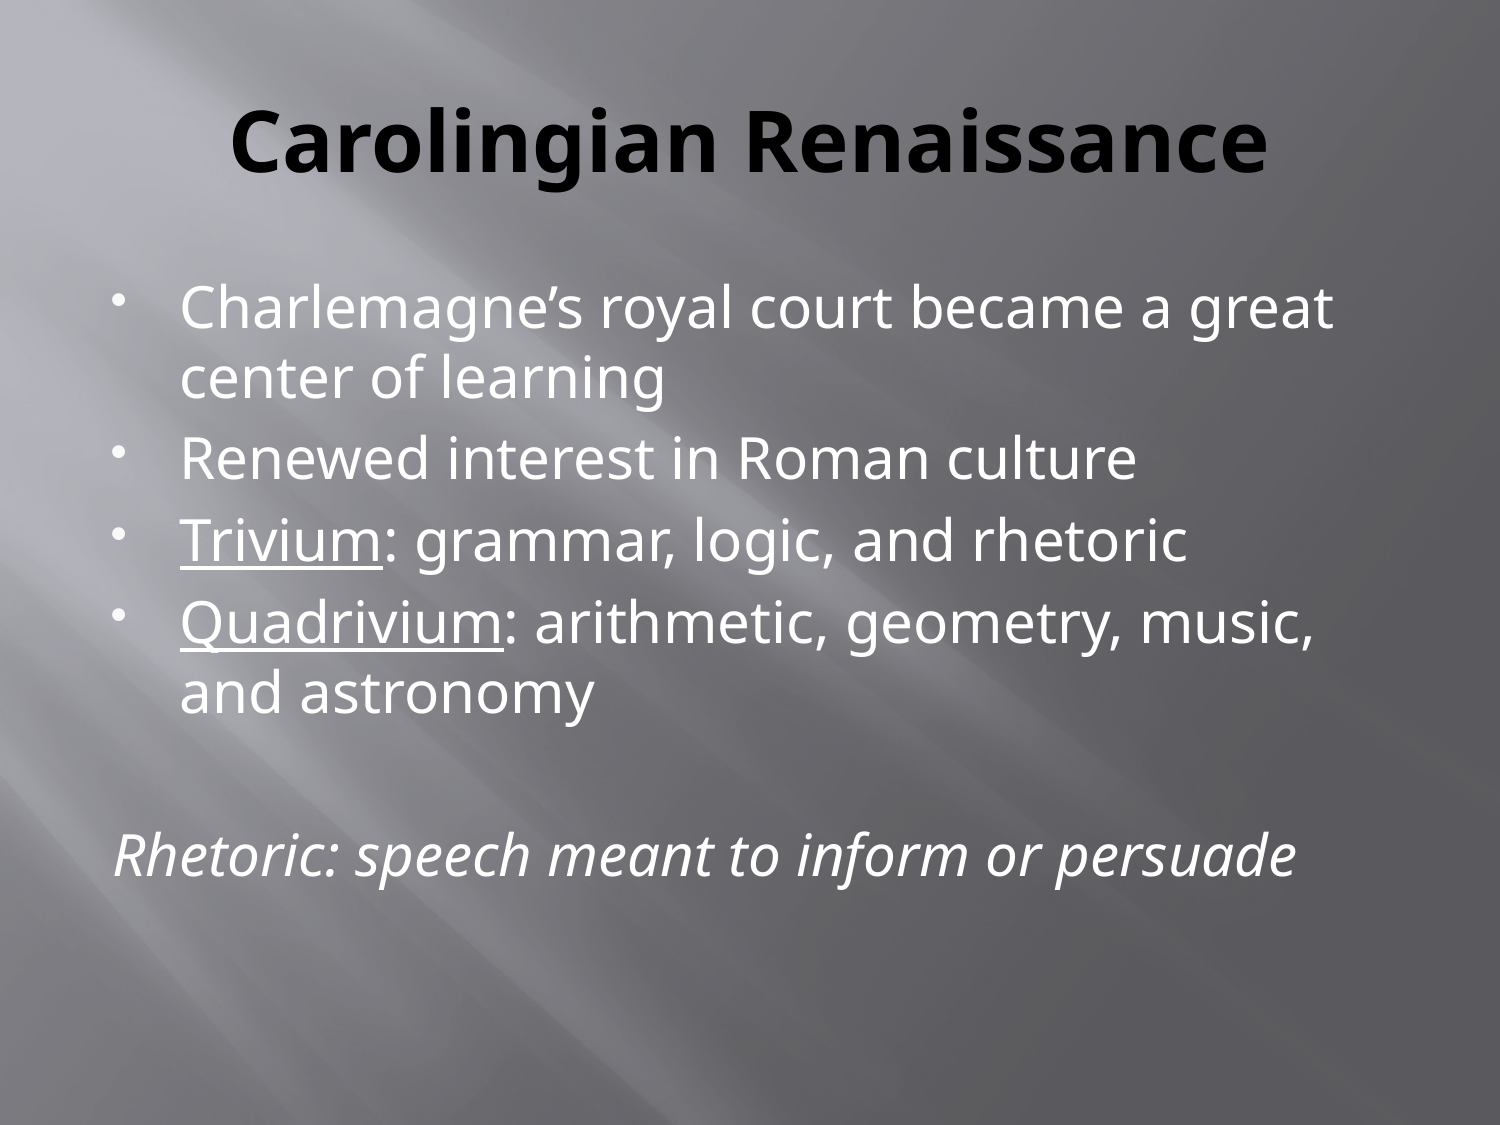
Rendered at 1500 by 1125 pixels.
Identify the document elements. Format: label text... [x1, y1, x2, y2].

list Charlemagne’s royal court became a great center of learning Renewed interest in Roman culture Trivium: grammar, logic, and rhetoric Quadrivium: arithmetic, geometry, music, and astronomy Rhetoric: speech meant to inform or persuade [75, 262, 1425, 1035]
title Carolingian Renaissance [75, 45, 1425, 233]
